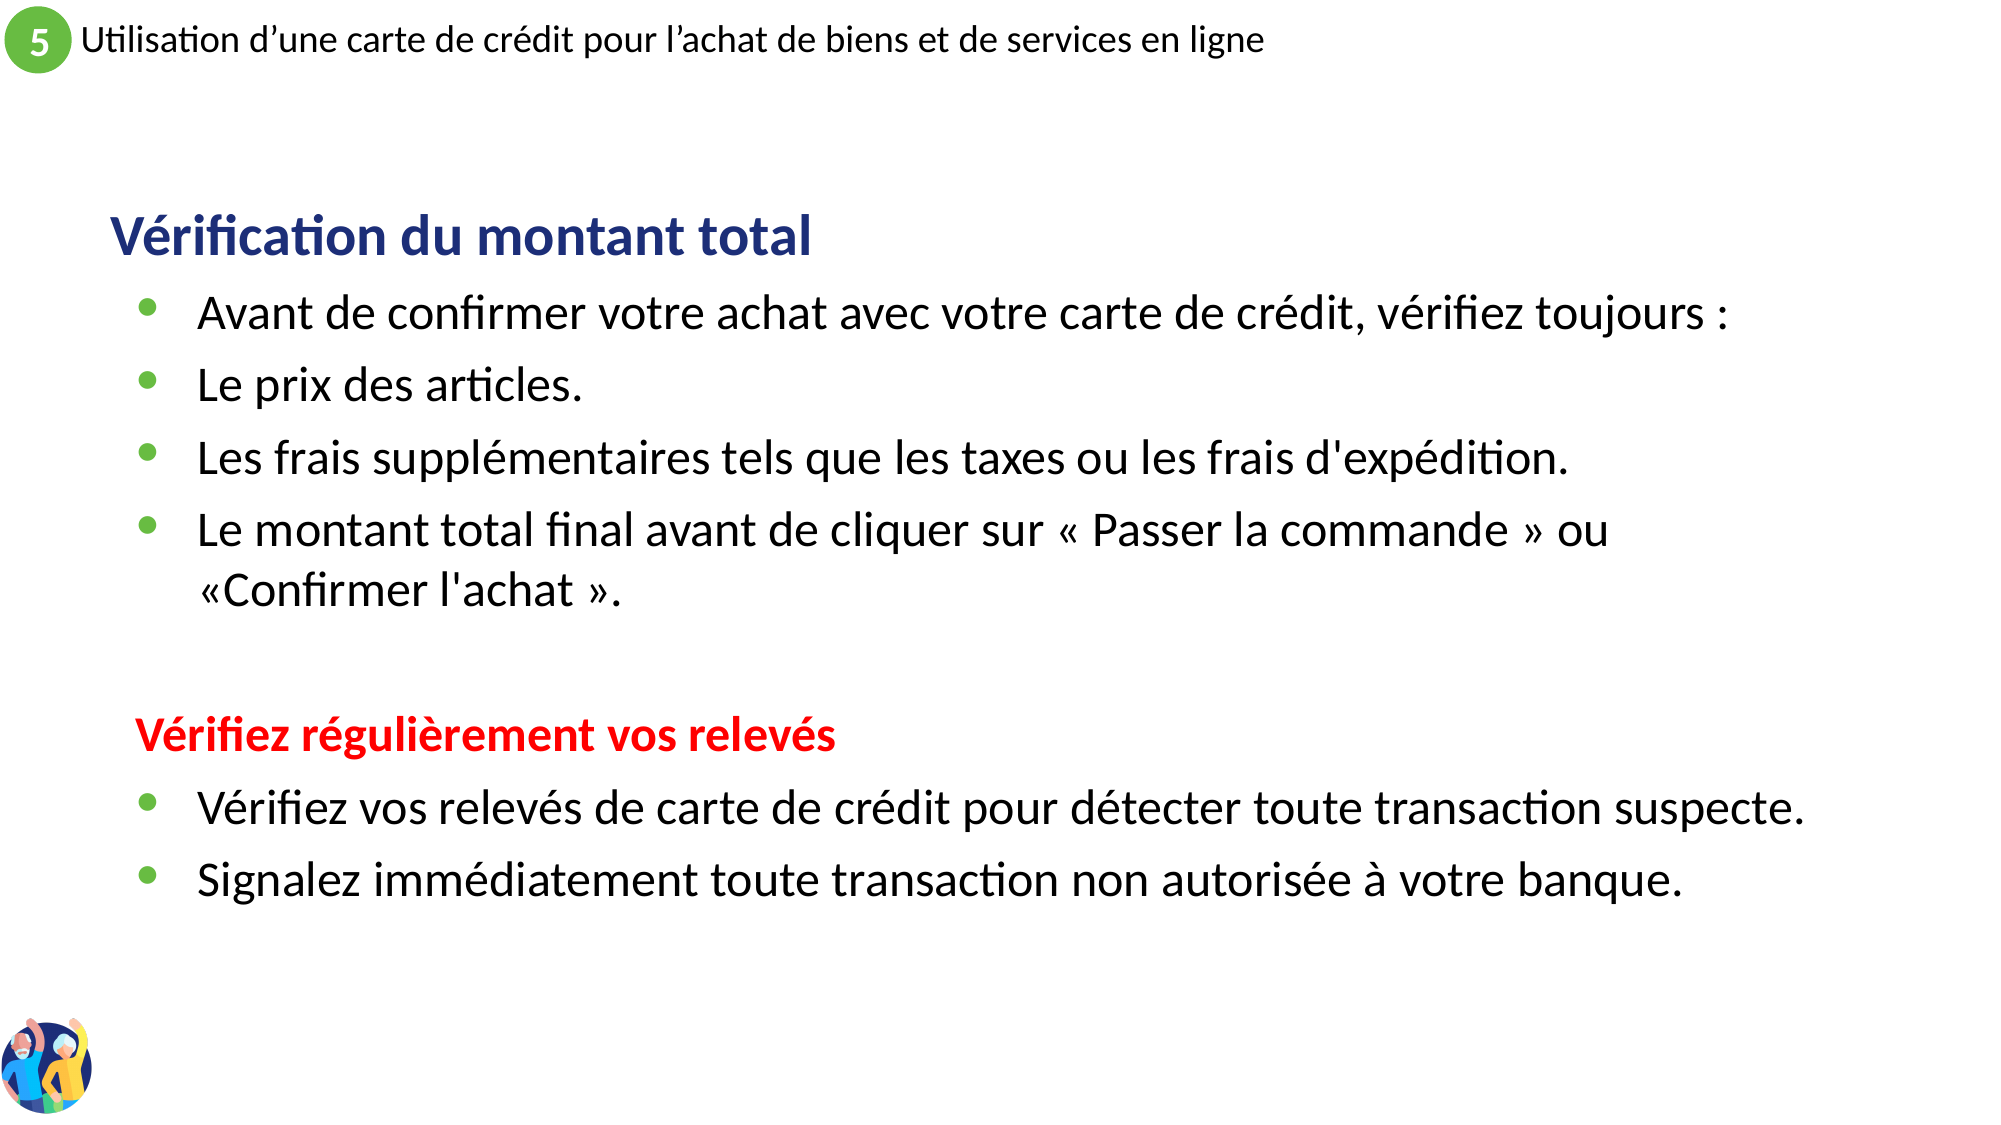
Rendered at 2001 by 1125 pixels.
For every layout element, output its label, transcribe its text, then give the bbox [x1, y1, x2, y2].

list Avant de confirmer votre achat avec votre carte de crédit, vérifiez toujours : Le prix des articles. Les frais supplémentaires tels que les taxes ou les frais d'expédition. Le montant total final avant de cliquer sur « Passer la commande » ou «Confirmer l'achat ». Vérifiez régulièrement vos relevés Vérifiez vos relevés de carte de crédit pour détecter toute transaction suspecte. Signalez immédiatement toute transaction non autorisée à votre banque. [108, 271, 1843, 919]
picture [1, 1007, 99, 1125]
title Vérification du montant total [95, 177, 1910, 297]
